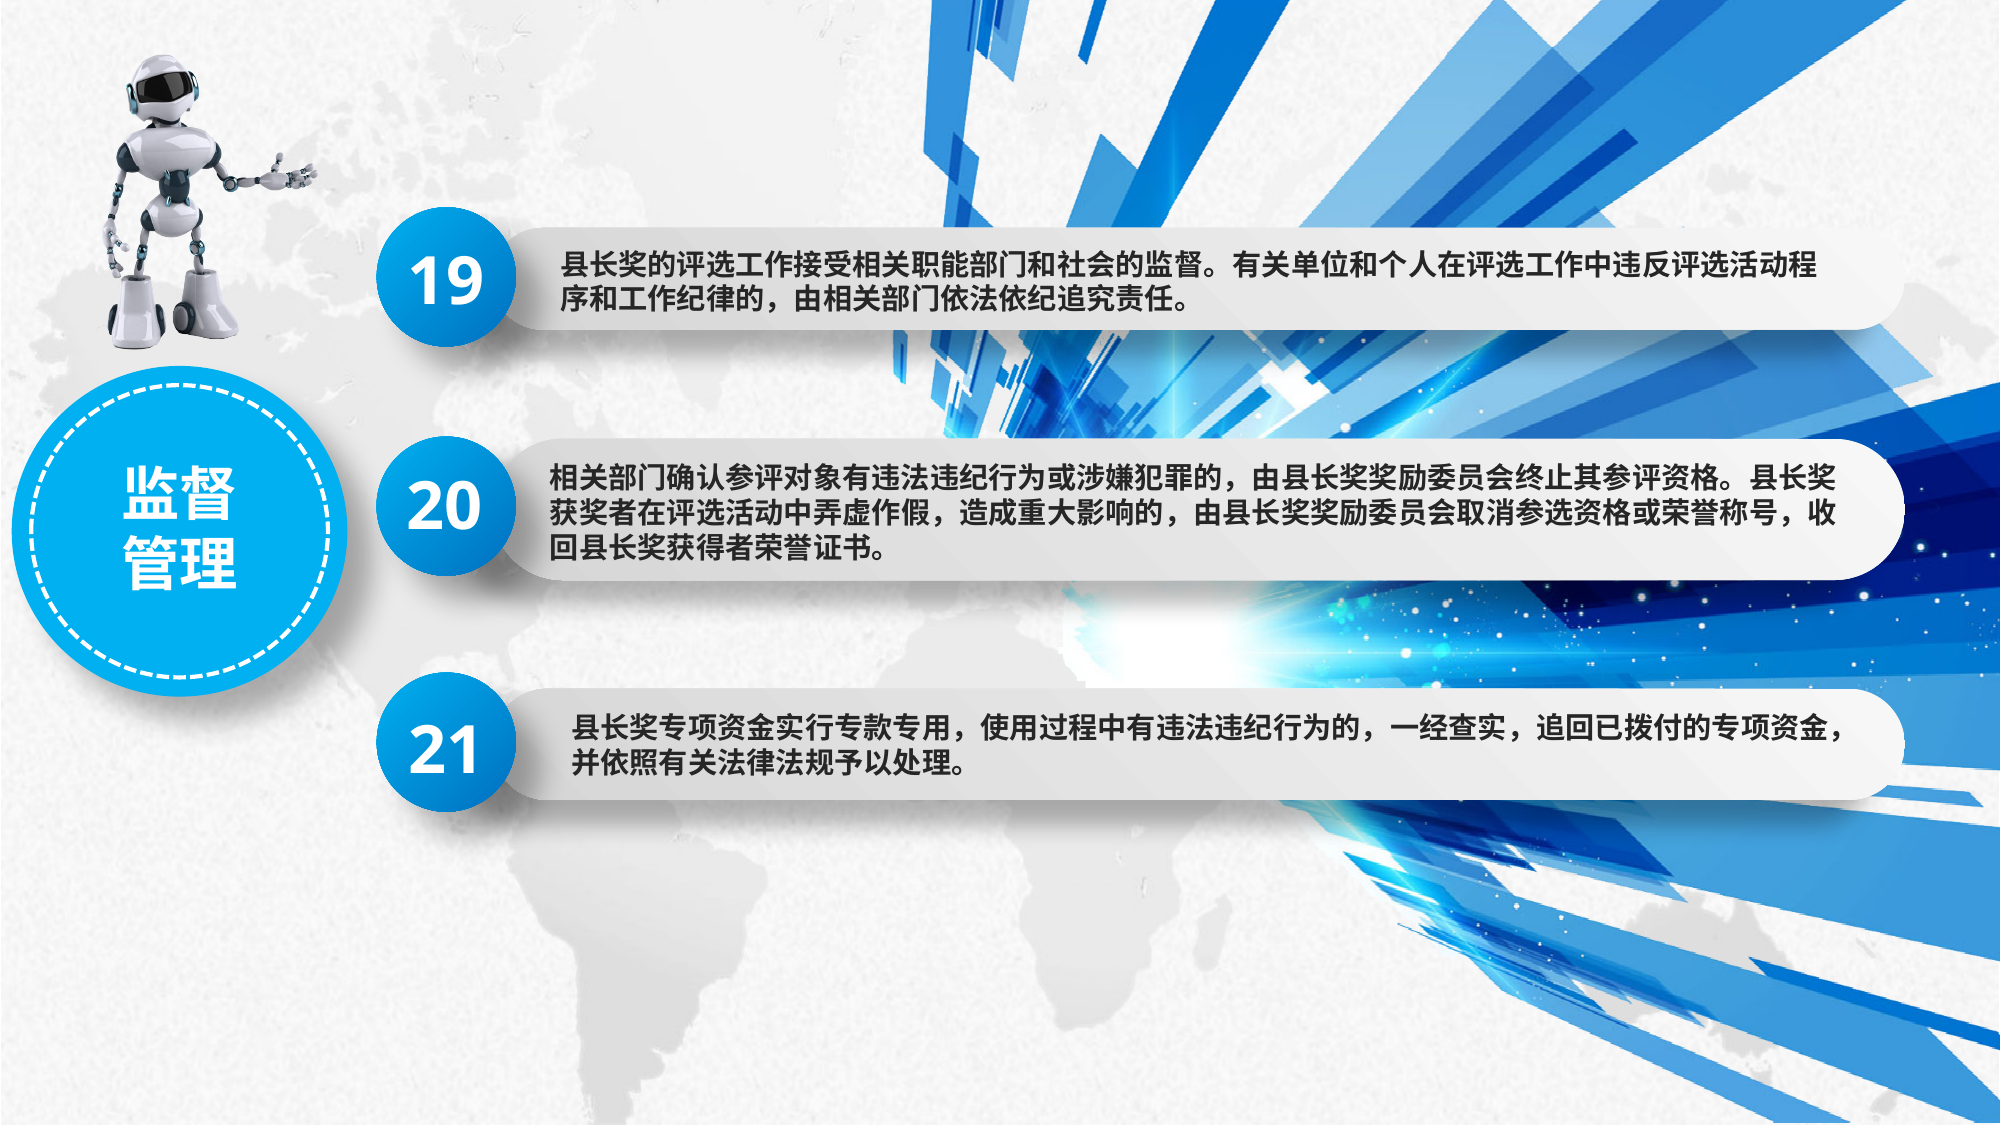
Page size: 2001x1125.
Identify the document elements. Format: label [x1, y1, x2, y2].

text_box [374, 436, 1906, 581]
picture [1, 0, 2000, 1125]
text_box [11, 365, 348, 697]
text_box [376, 207, 1906, 347]
text_box [376, 672, 1906, 812]
